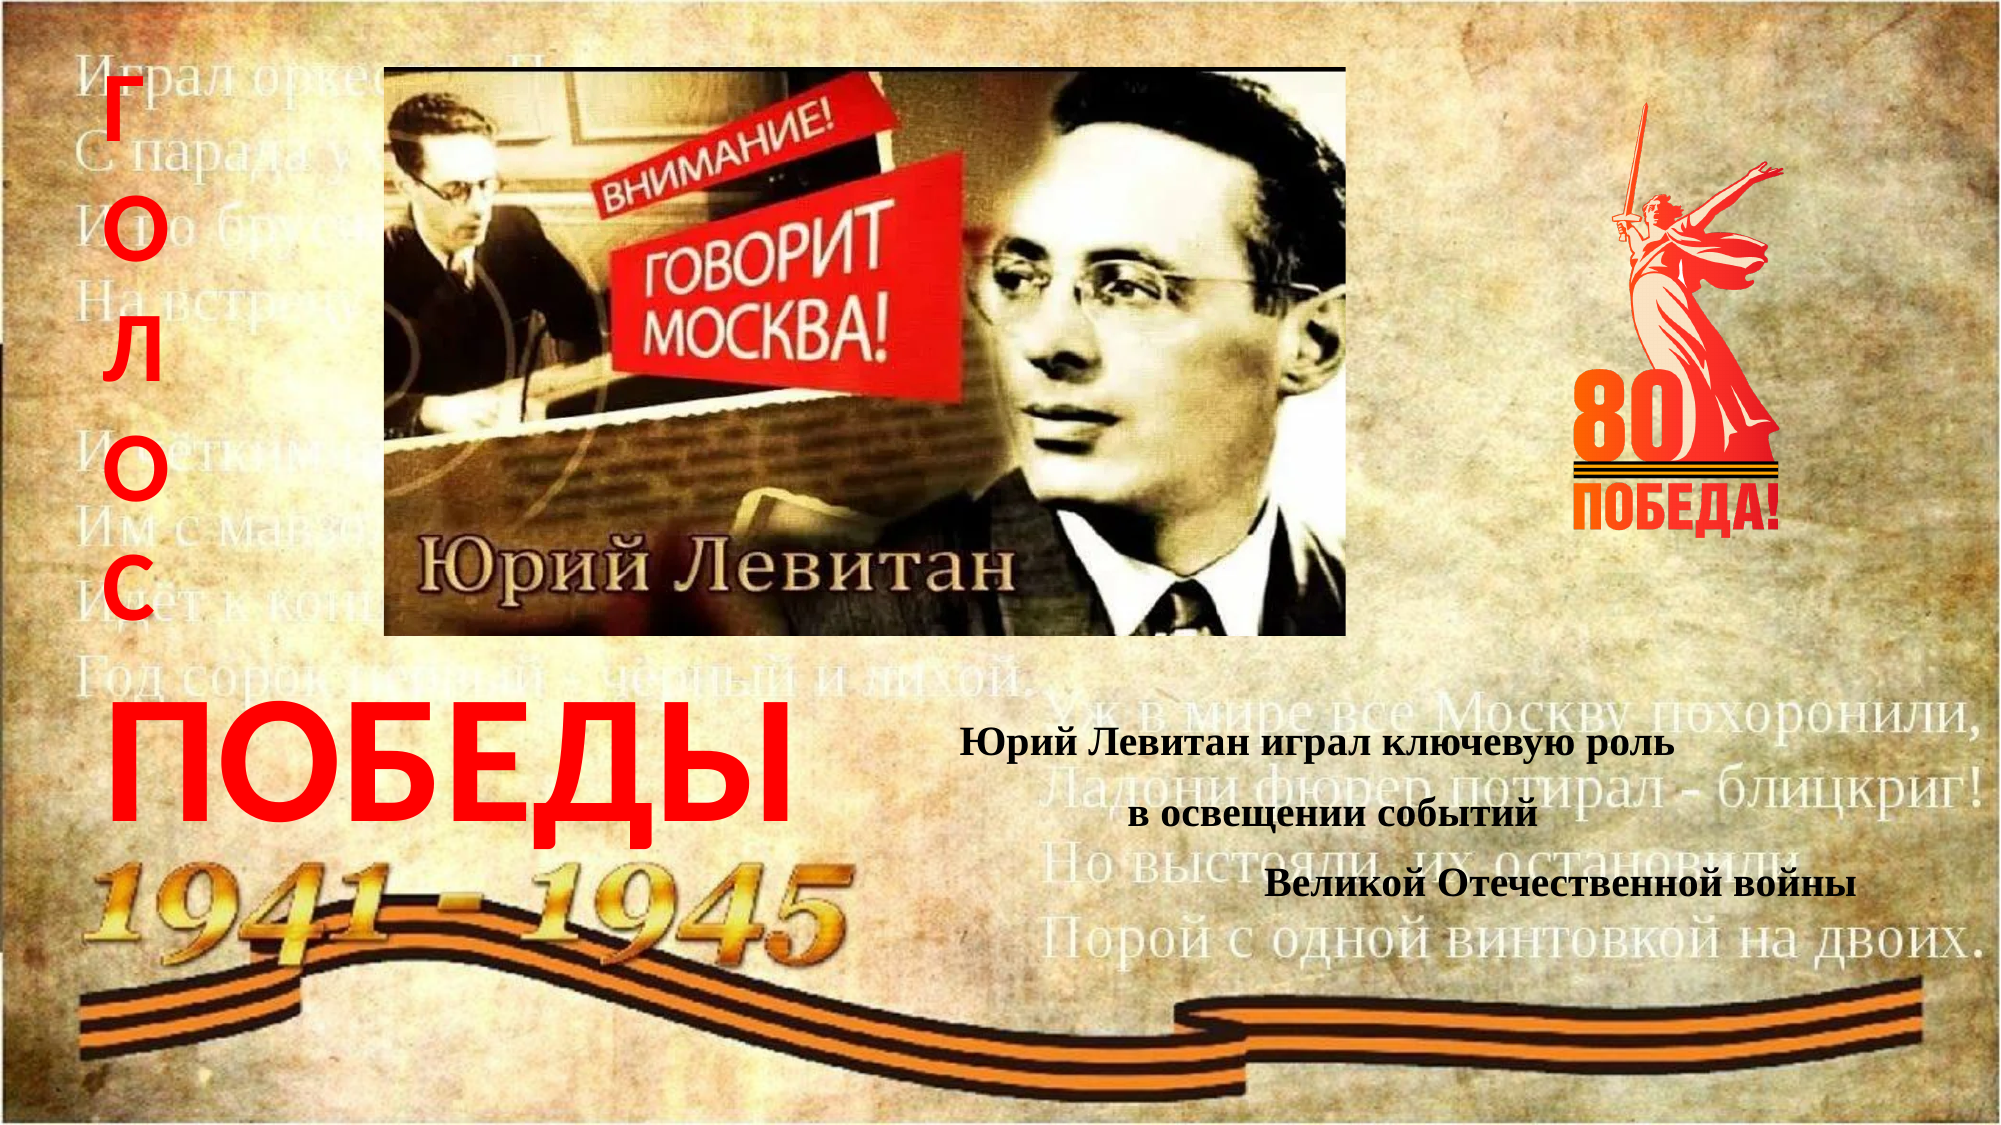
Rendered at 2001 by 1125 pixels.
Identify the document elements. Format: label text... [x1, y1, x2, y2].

text_box Г О Л О С [87, 33, 202, 630]
picture [0, 0, 2001, 1125]
text_box ПОБЕДЫ [87, 630, 1030, 866]
text_box Юрий Левитан играл ключевую роль в освещении событий Великой Отечественной войны [944, 703, 1931, 912]
